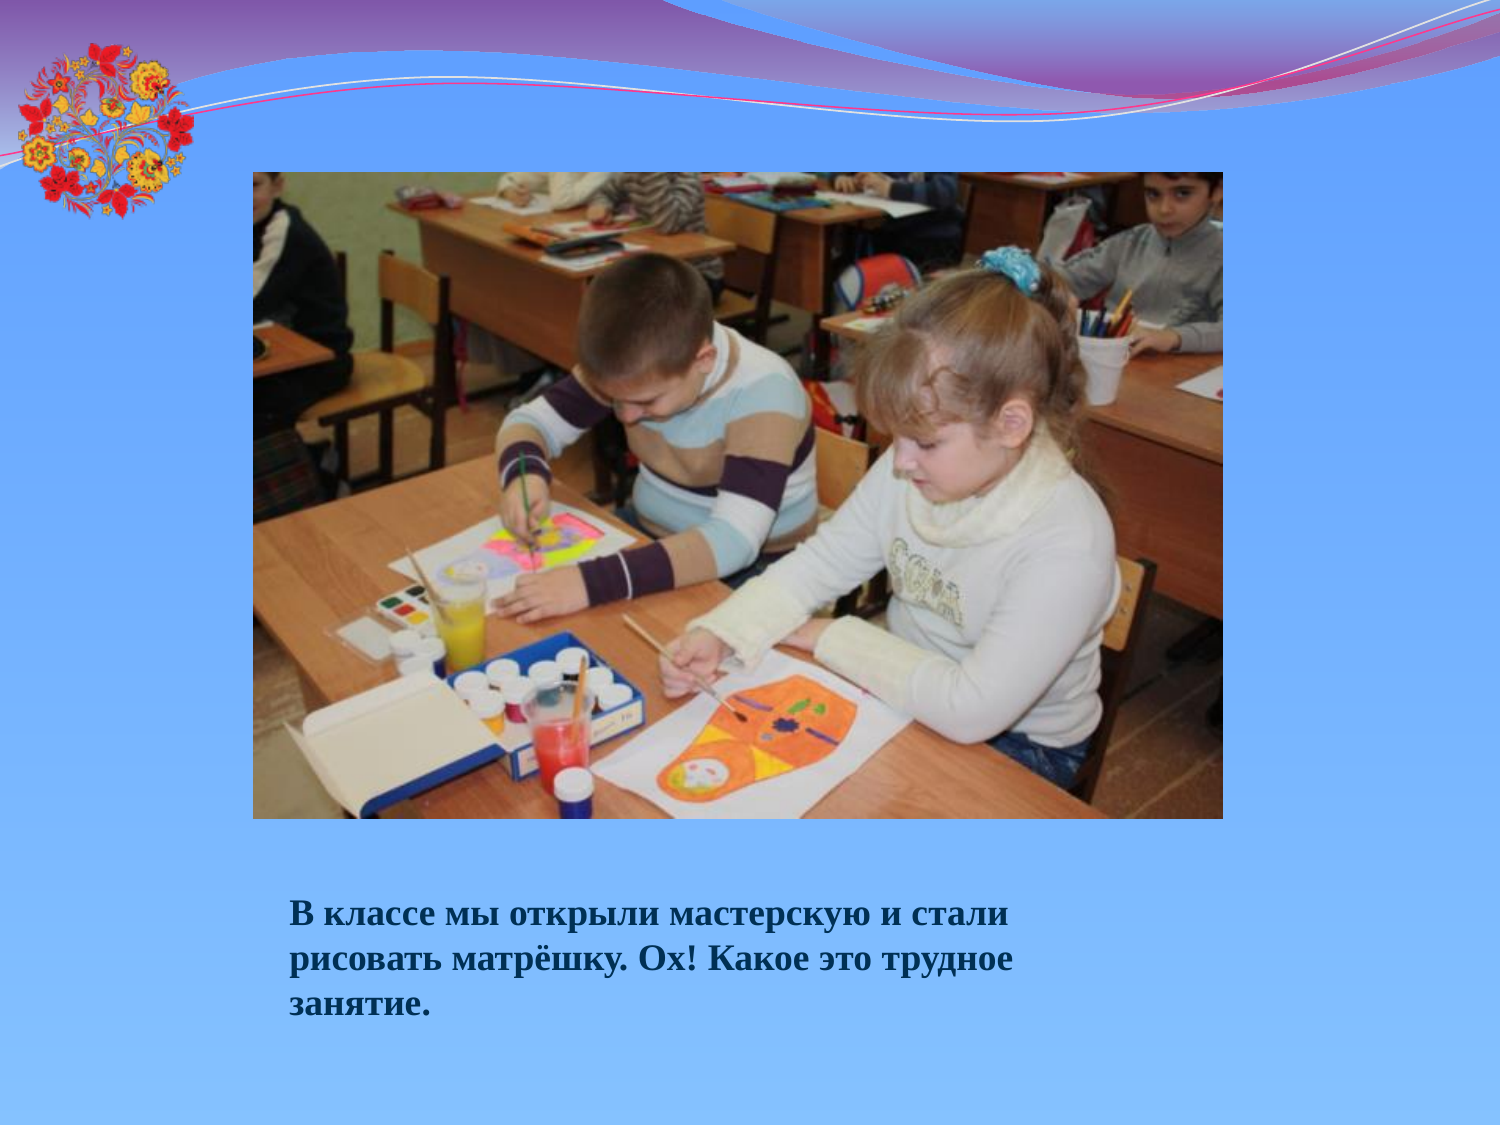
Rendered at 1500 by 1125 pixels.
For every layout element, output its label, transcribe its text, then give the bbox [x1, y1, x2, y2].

text_box В классе мы открыли мастерскую и стали рисовать матрёшку. Ох! Какое это трудное занятие. [289, 880, 1164, 1024]
picture [253, 172, 1223, 820]
picture [17, 42, 195, 221]
